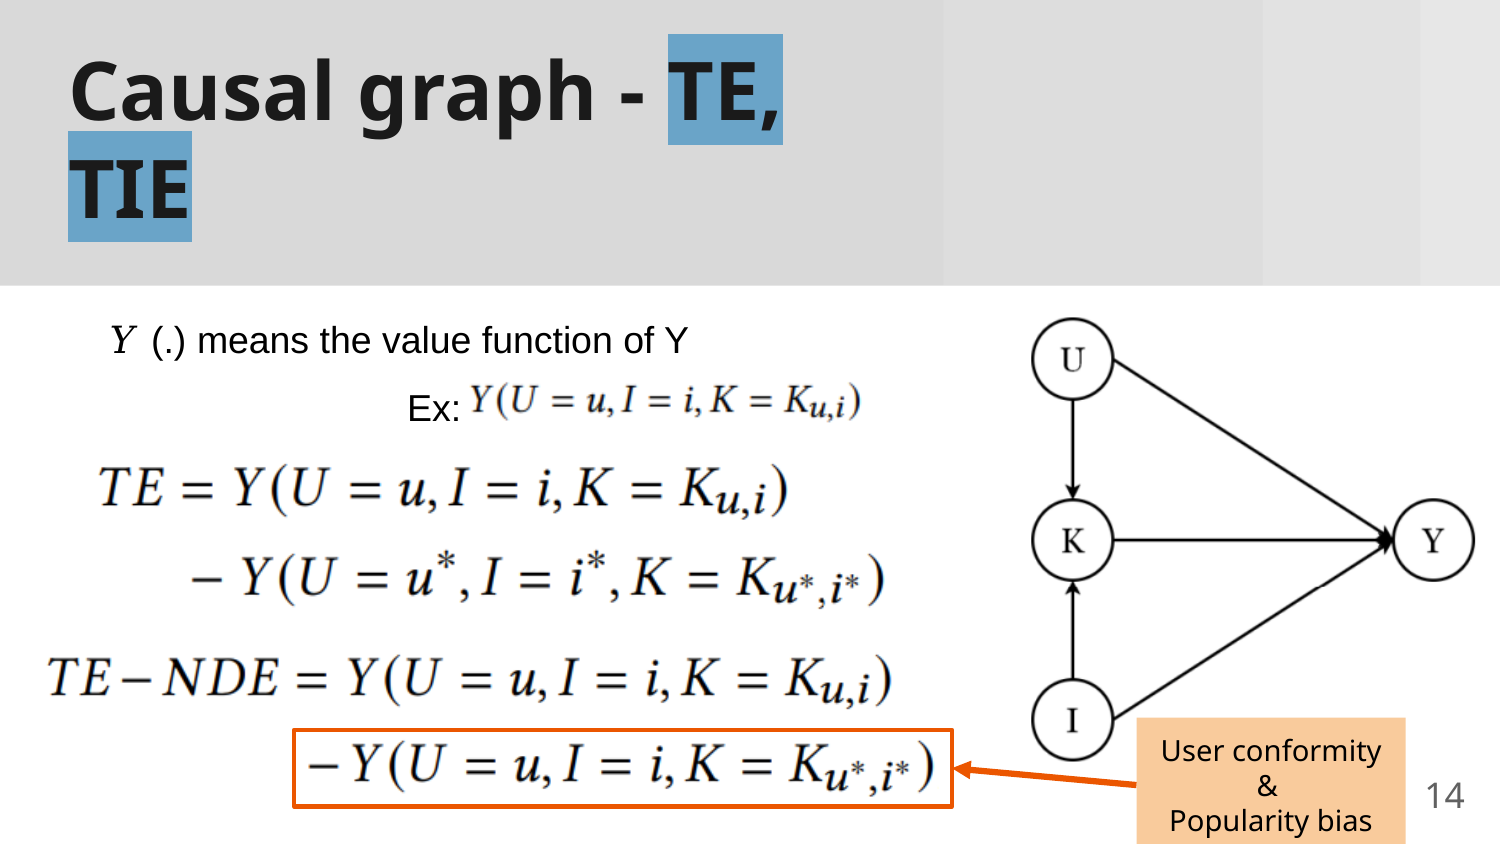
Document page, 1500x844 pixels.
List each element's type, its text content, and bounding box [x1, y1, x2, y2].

text_box [941, 730, 952, 807]
picture [465, 366, 865, 440]
title Causal graph - TE, TIE [53, 24, 914, 250]
text_box 𝑌 (.) means the value function of Y Ex: [93, 278, 775, 438]
picture [991, 303, 1485, 769]
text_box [83, 439, 892, 636]
text_box User conformity & Popularity bias [1136, 776, 1406, 844]
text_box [35, 638, 940, 803]
slide_number 14 [1389, 776, 1480, 830]
